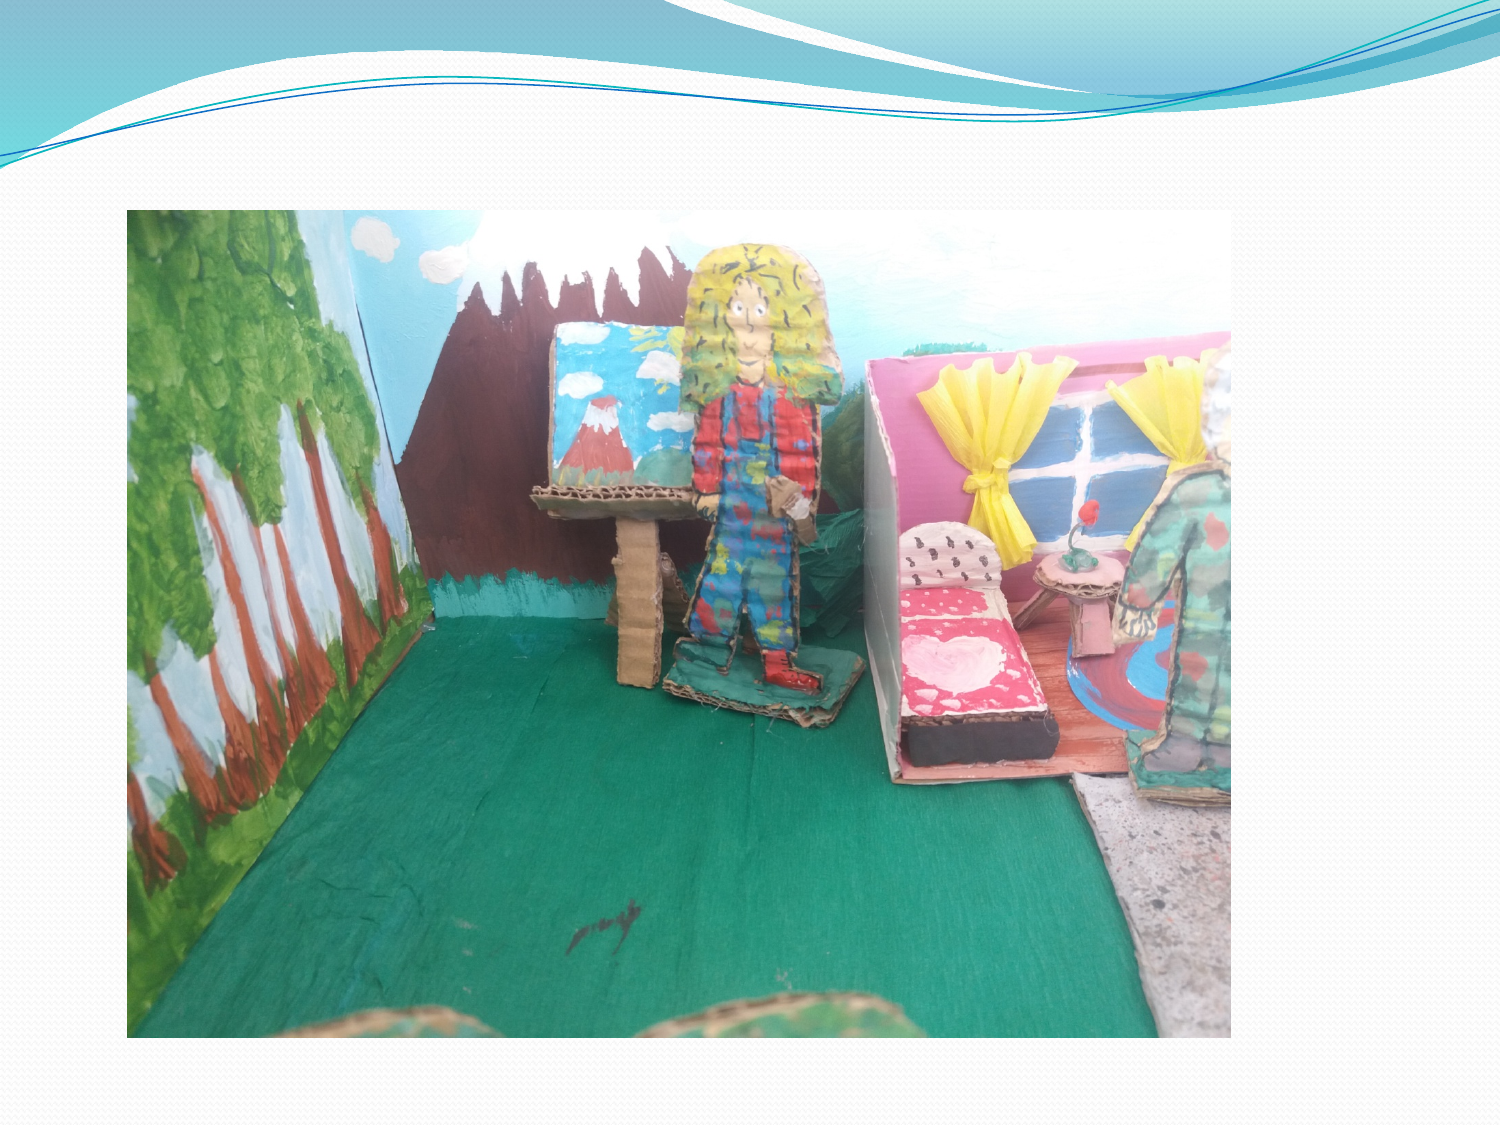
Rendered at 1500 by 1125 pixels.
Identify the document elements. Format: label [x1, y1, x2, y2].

list [127, 210, 1231, 1038]
